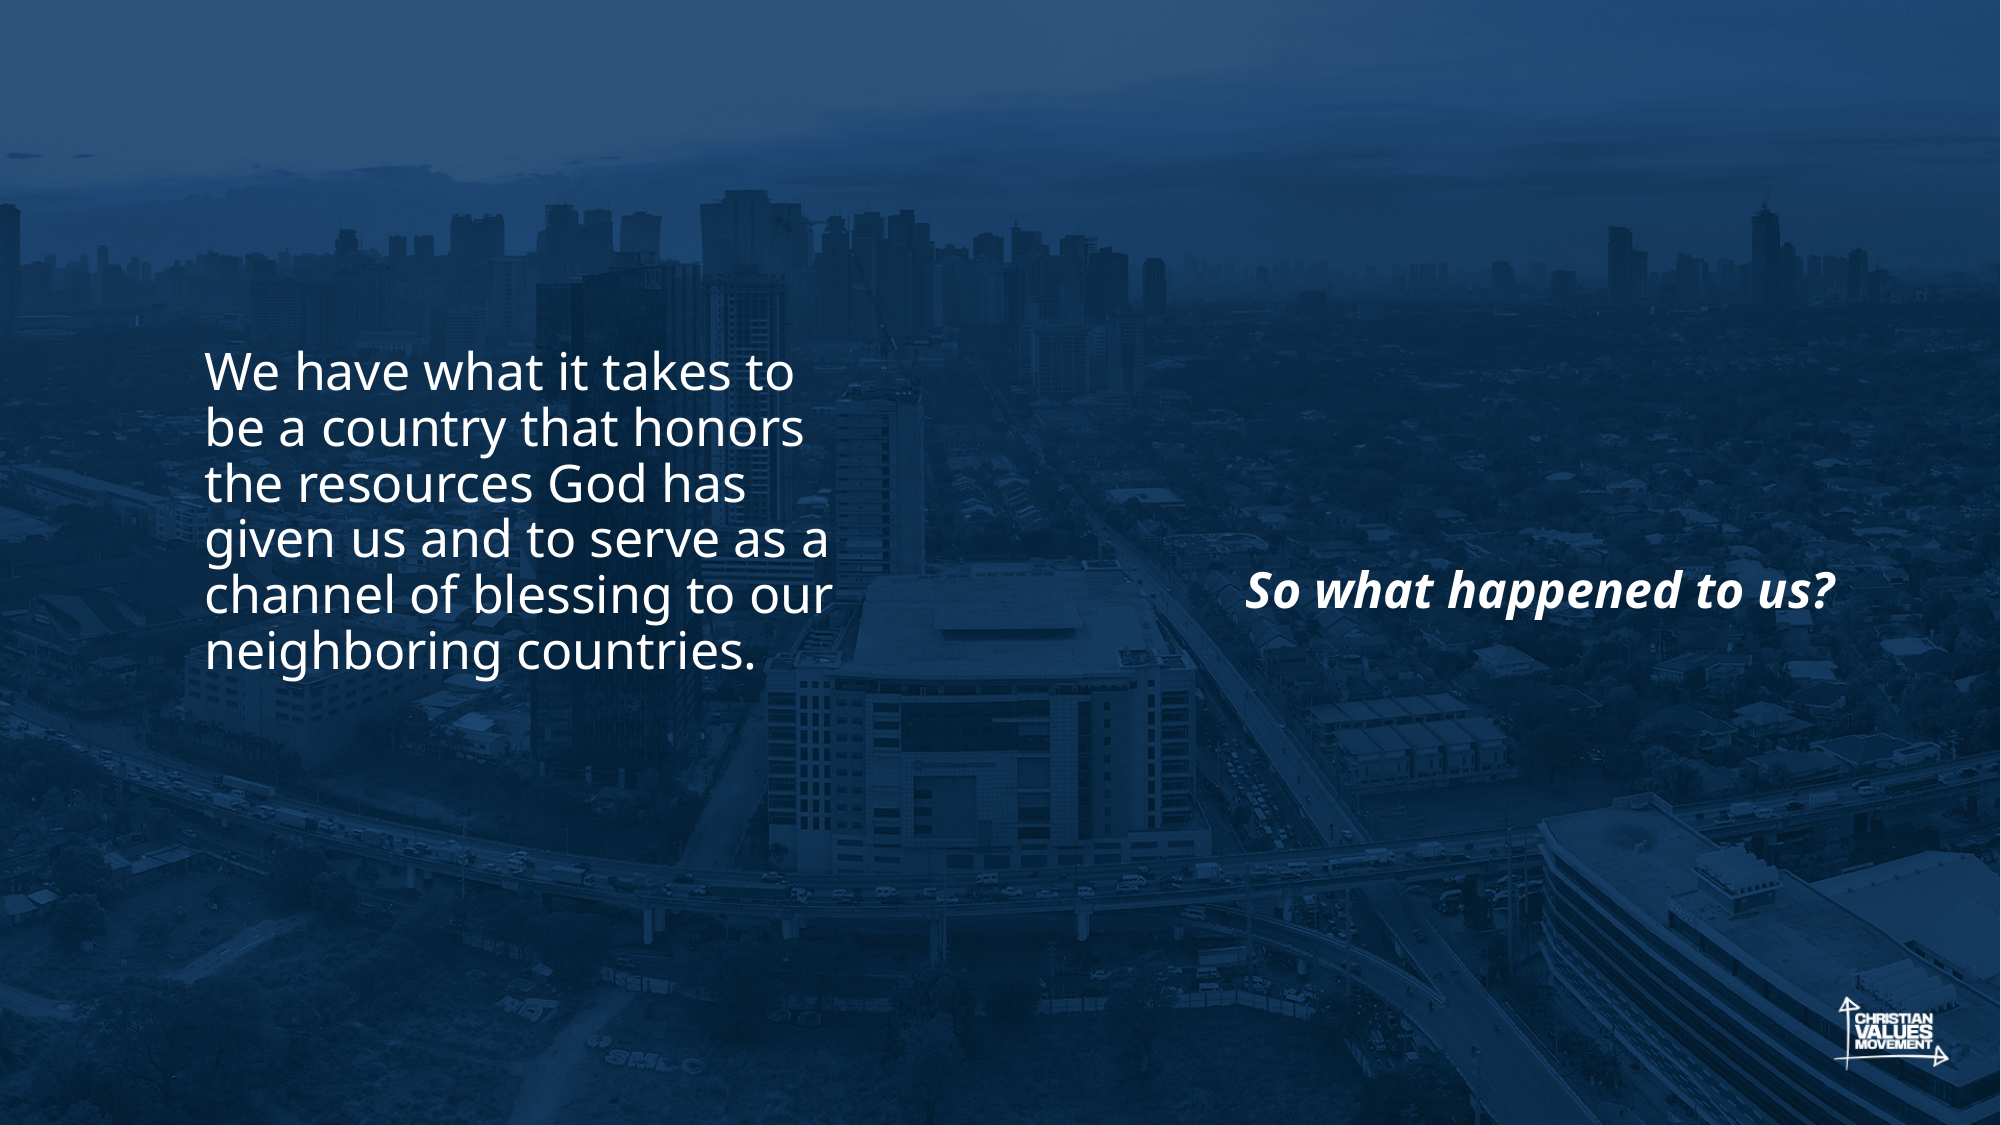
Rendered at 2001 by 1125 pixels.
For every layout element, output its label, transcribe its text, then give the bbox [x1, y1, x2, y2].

picture [0, 0, 2001, 1125]
text_box So what happened to us? [1230, 557, 1923, 636]
list We have what it takes to be a country that honors the resources God has given us and to serve as a channel of blessing to our neighboring countries. [189, 338, 852, 748]
